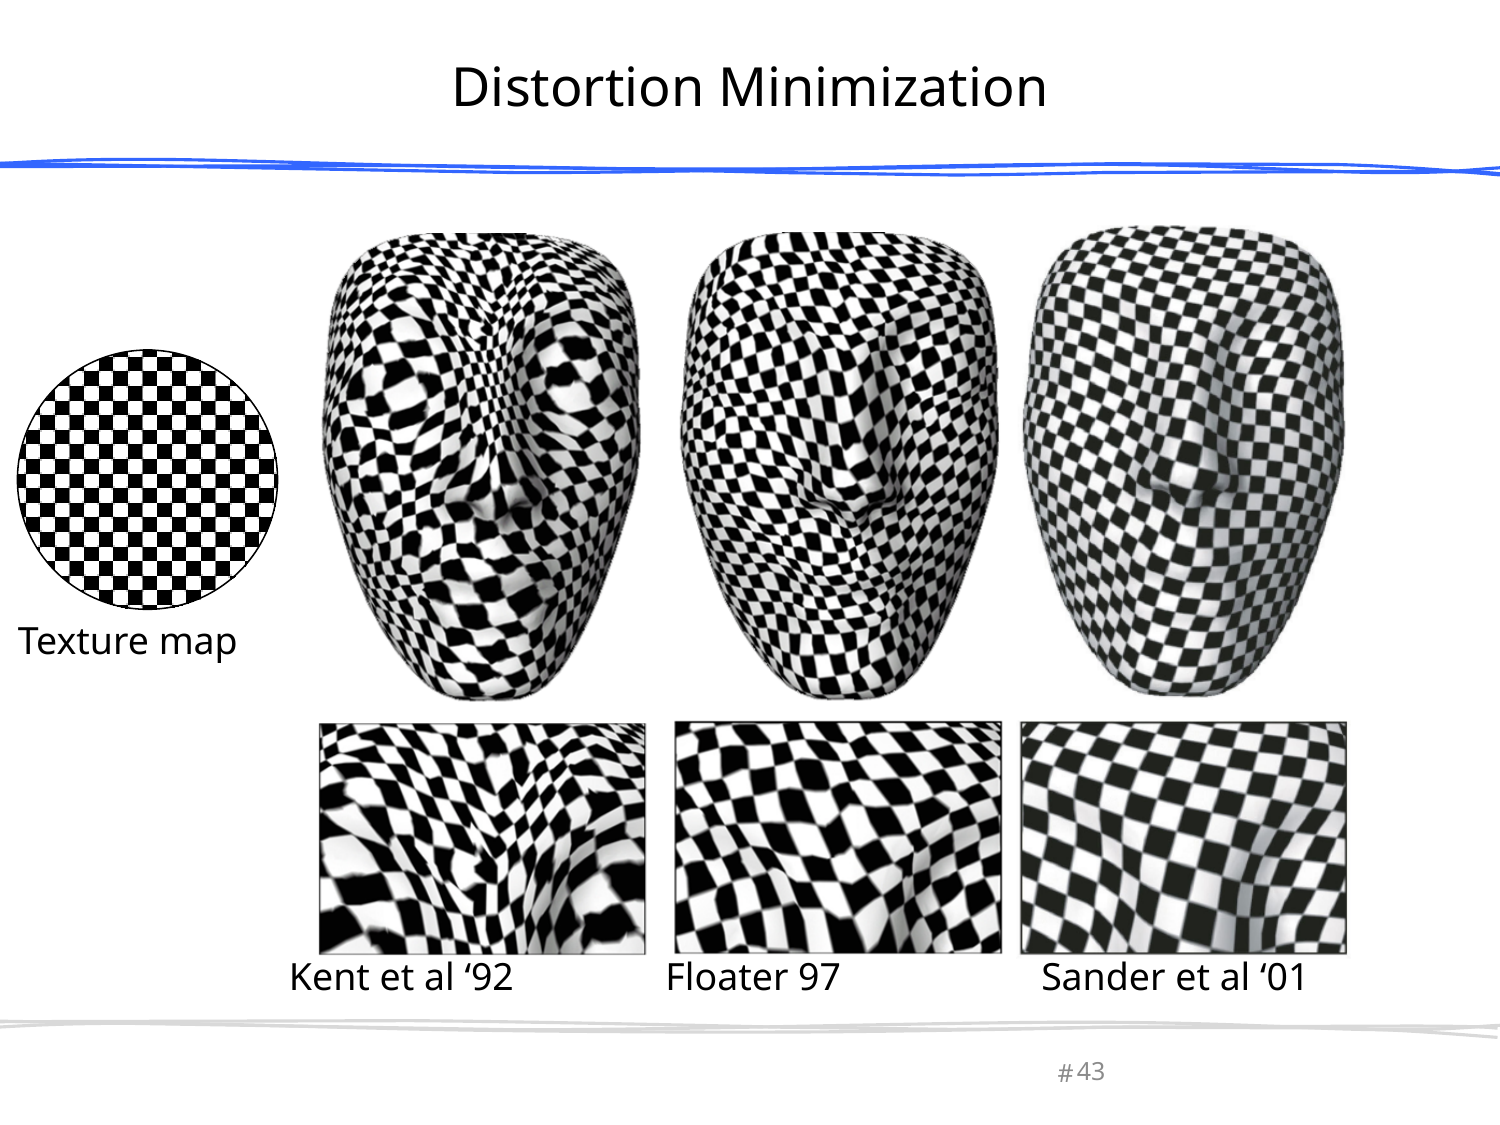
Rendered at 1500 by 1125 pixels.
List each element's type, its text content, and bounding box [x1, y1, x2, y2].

slide_number 43 [1042, 1042, 1140, 1103]
text_box Kent et al ‘92 [233, 930, 609, 1021]
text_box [17, 349, 278, 611]
text_box Texture map [3, 609, 253, 670]
text_box Floater 97 [609, 956, 907, 1021]
picture [667, 223, 1353, 961]
picture [1015, 718, 1352, 960]
text_box Sander et al ‘01 [907, 930, 1444, 1021]
title Distortion Minimization [75, 45, 1425, 125]
picture [302, 233, 656, 959]
